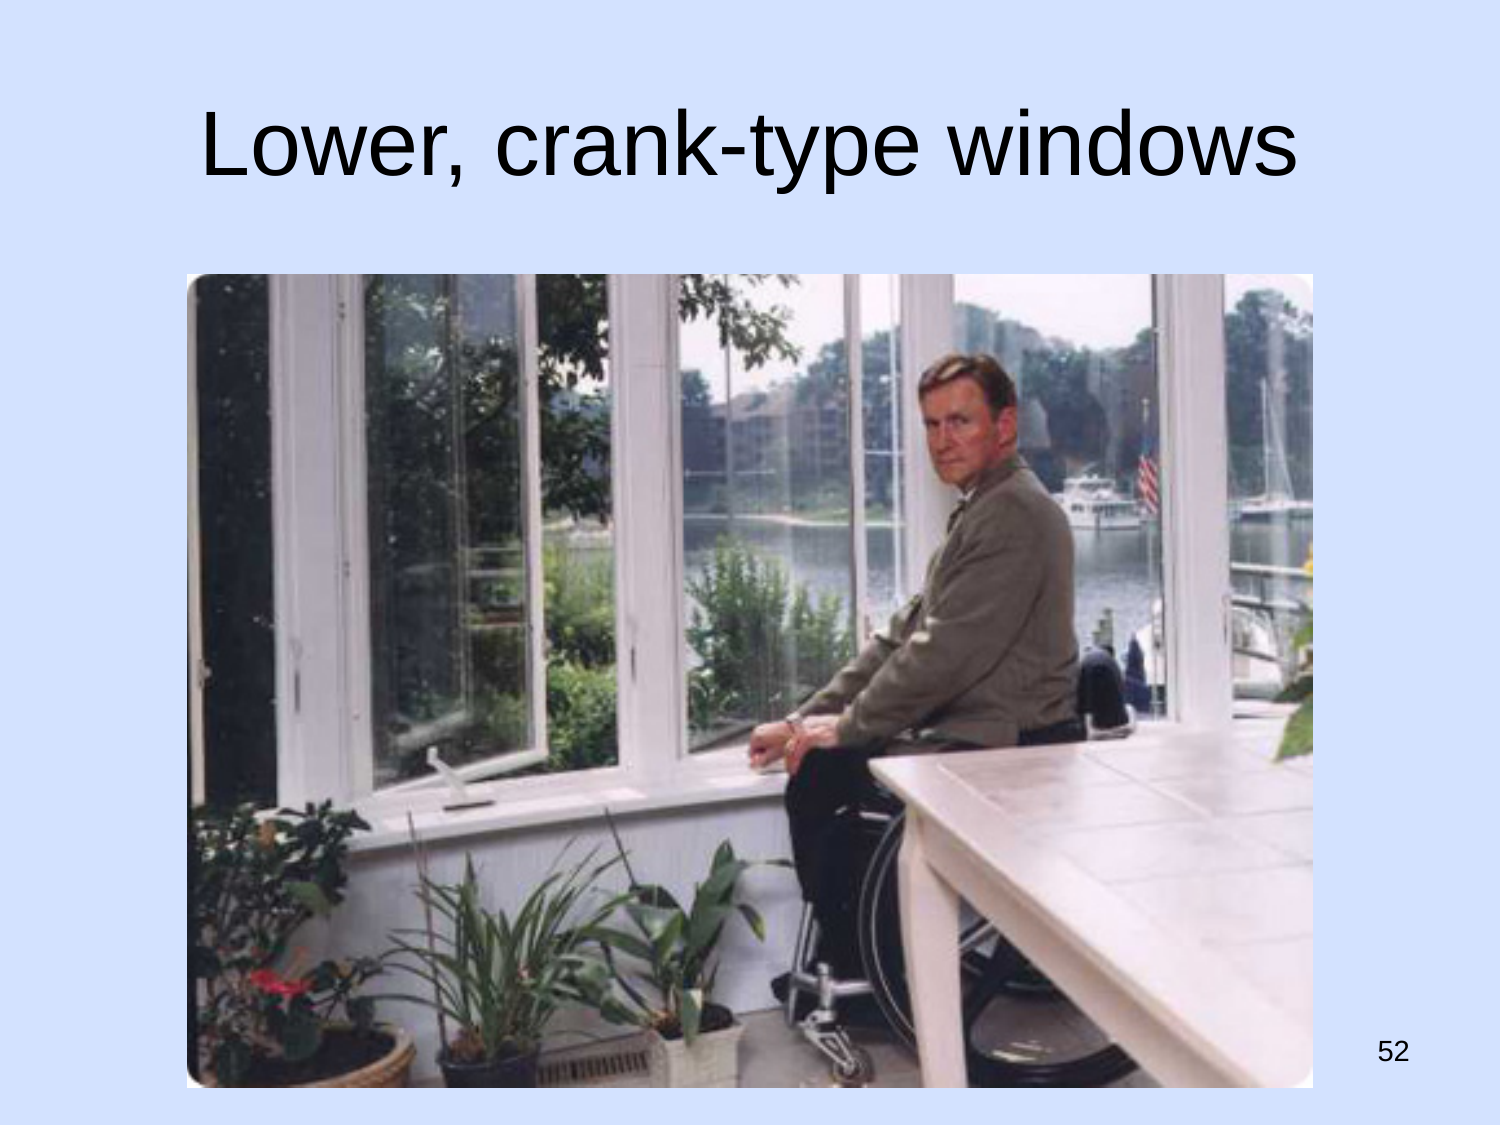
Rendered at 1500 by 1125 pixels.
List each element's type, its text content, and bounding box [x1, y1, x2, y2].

slide_number 52 [1074, 1024, 1426, 1103]
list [187, 273, 1313, 1088]
title Lower, crank-type windows [74, 44, 1426, 233]
